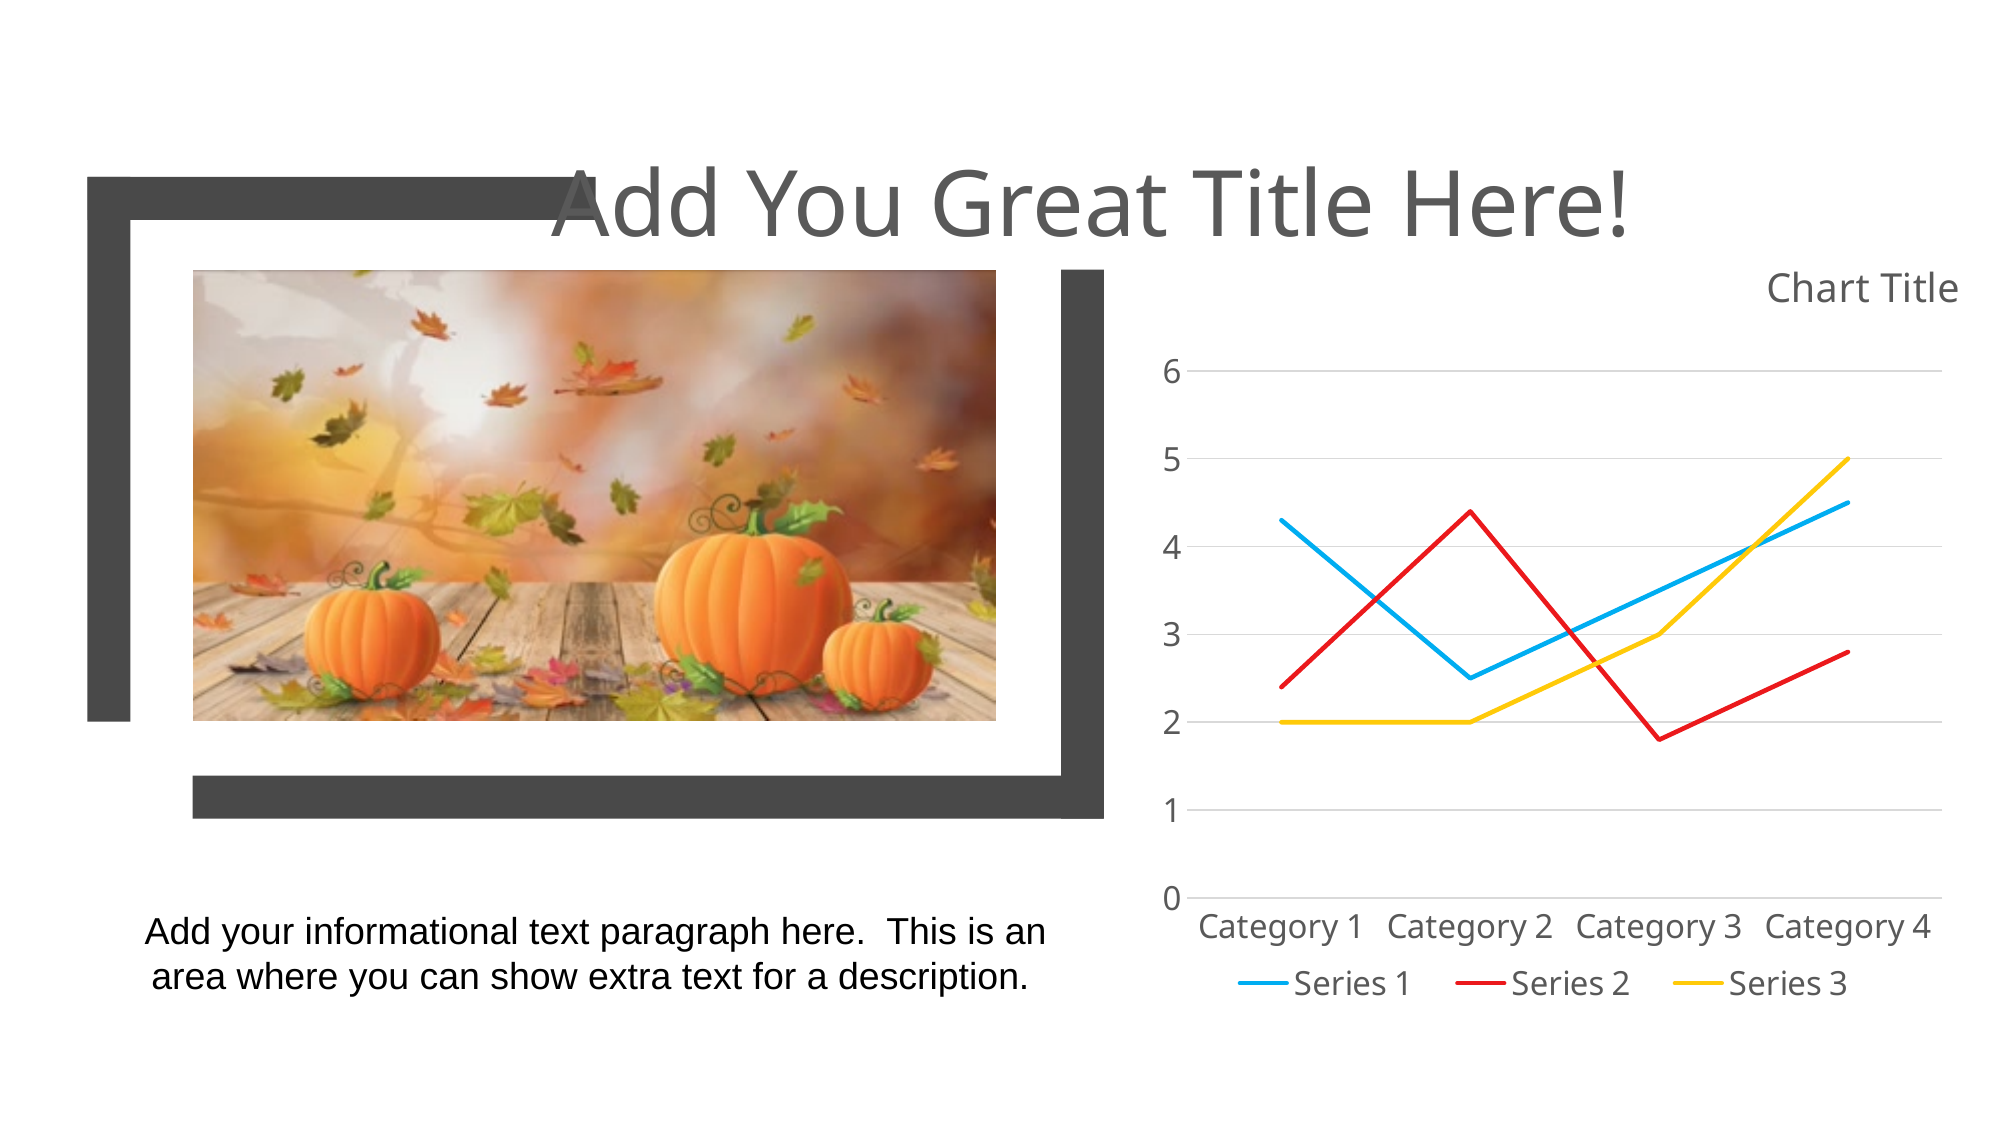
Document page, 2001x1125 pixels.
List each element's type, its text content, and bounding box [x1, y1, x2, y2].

text_box Add your informational text paragraph here. This is an area where you can show extra text for a description. [87, 899, 1104, 1032]
text_box [85, 175, 280, 222]
chart [1146, 228, 1969, 1032]
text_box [192, 269, 1105, 819]
text_box [85, 222, 132, 724]
title Add You Great Title Here! [280, 93, 1904, 263]
